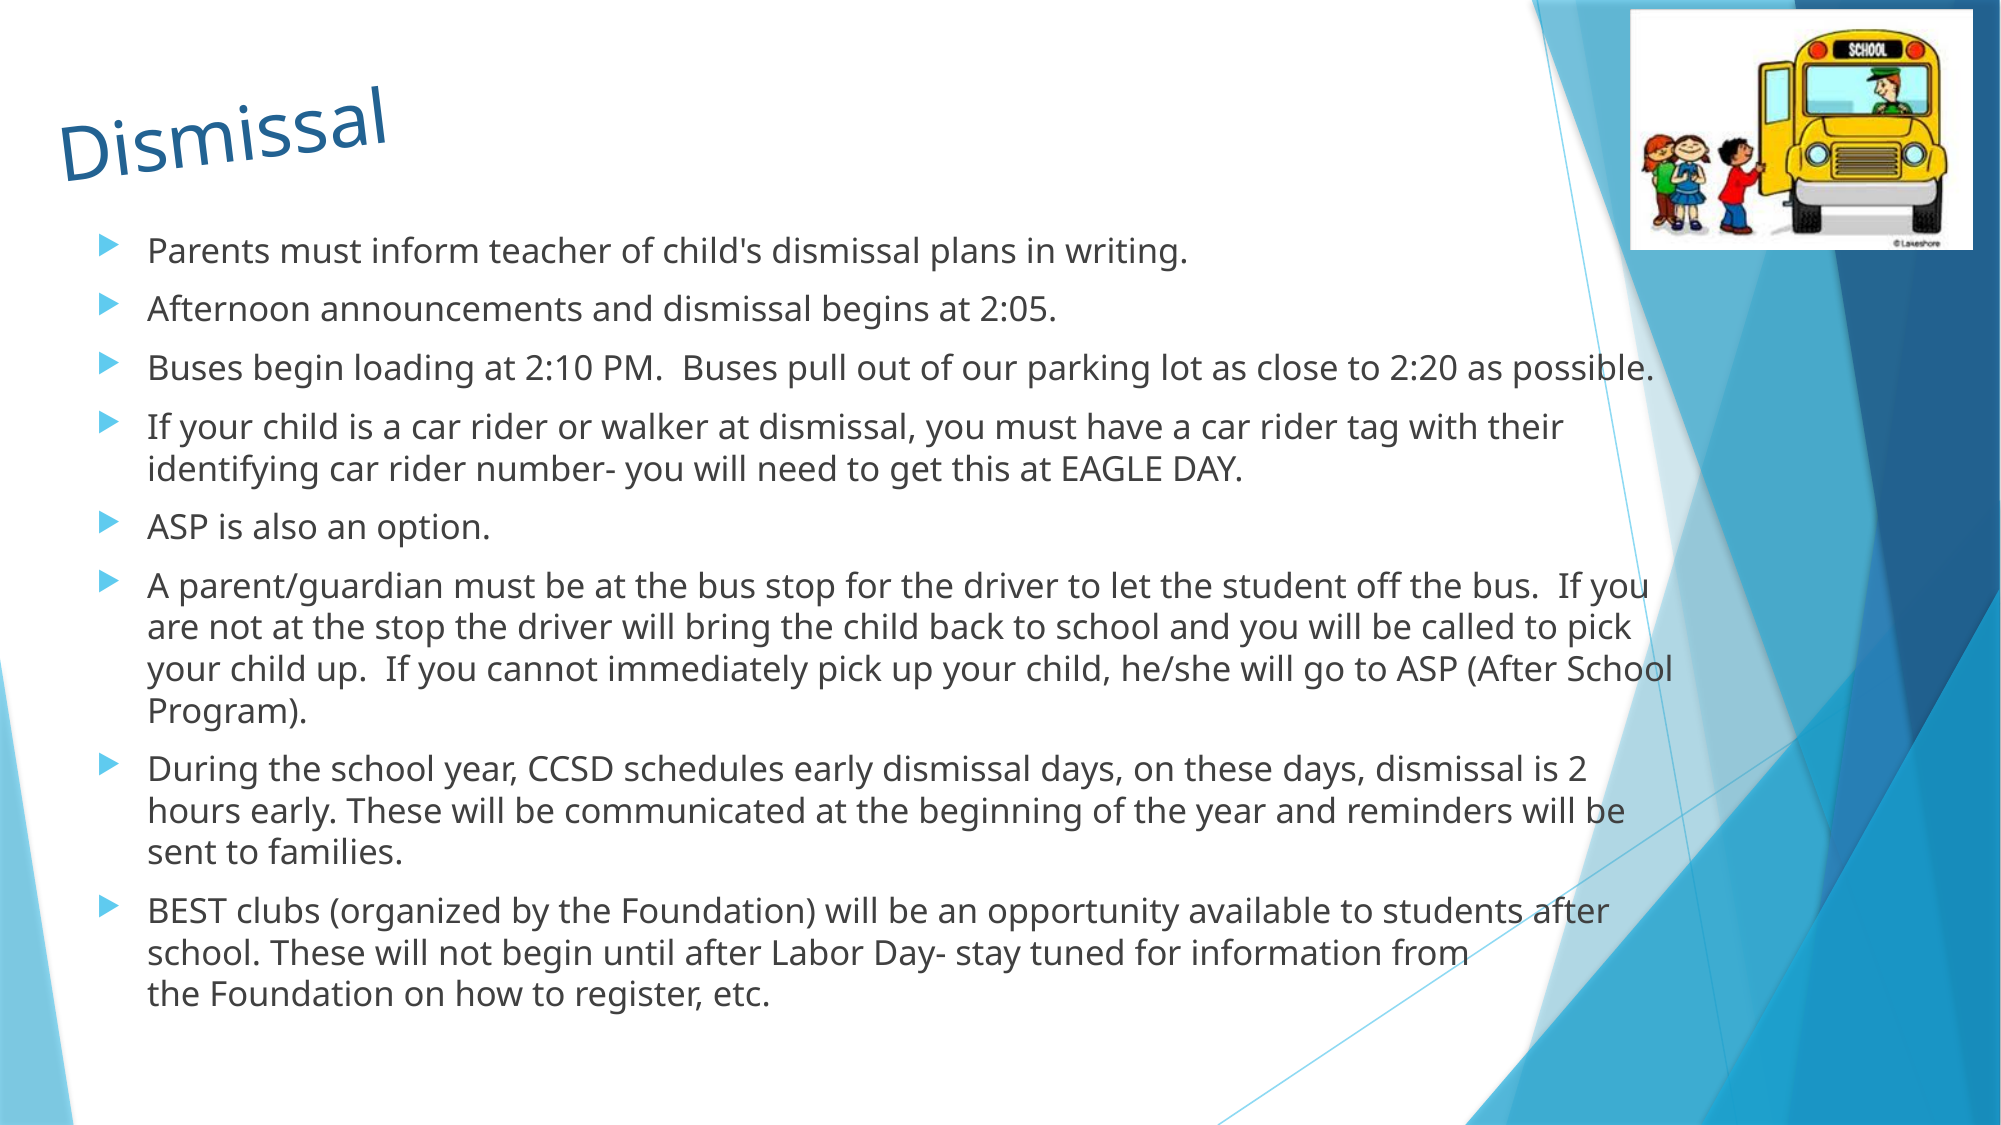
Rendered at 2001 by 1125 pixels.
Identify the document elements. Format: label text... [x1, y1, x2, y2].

title Dismissal [36, 8, 822, 237]
picture [1630, 8, 1973, 251]
list Parents must inform teacher of child's dismissal plans in writing. Afternoon announcements and dismissal begins at 2:05. Buses begin loading at 2:10 PM. Buses pull out of our parking lot as close to 2:20 as possible. If your child is a car rider or walker at dismissal, you must have a car rider tag with their identifying car rider number- you will need to get this at EAGLE DAY. ASP is also an option. A parent/guardian must be at the bus stop for the driver to let the student off the bus. If you are not at the stop the driver will bring the child back to school and you will be called to pick your child up. If you cannot immediately pick up your child, he/she will go to ASP (After School Program). During the school year, CCSD schedules early dismissal days, on these days, dismissal is 2 hours early. These will be communicated at the beginning of the year and reminders will be sent to families. BEST clubs (organized by the Foundation) will be an opportunity available to students after school. These will not begin until after Labor Day- stay tuned for information from the Foundation on how to register, etc. [81, 221, 1695, 1032]
